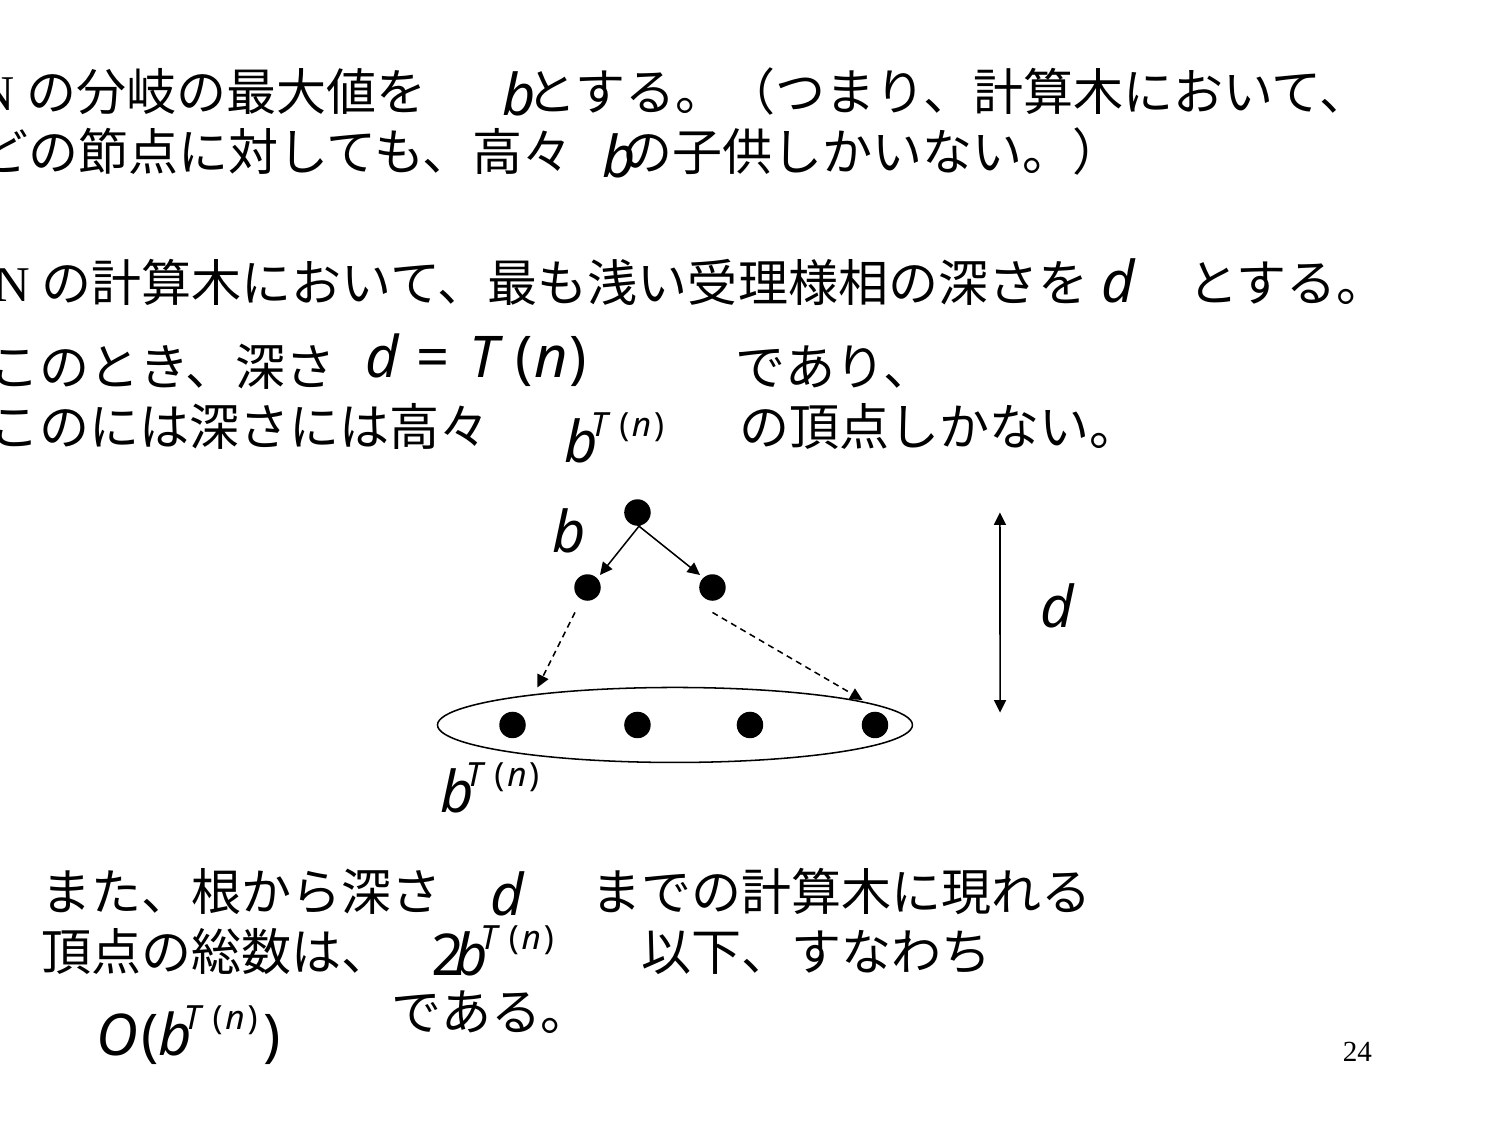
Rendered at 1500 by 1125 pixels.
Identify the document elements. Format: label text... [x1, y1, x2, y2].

text_box [624, 500, 650, 525]
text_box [1097, 249, 1146, 313]
text_box [847, 688, 863, 700]
text_box [600, 527, 639, 575]
text_box また、根から深さ までの計算木に現れる 頂点の総数は、 以下、すなわち である。 [26, 853, 1106, 1049]
text_box このとき、深さ であり、 このには深さには高々 の頂点しかない。 [601, 328, 1154, 464]
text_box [424, 912, 566, 985]
text_box Nの分岐の最大値を とする。（つまり、計算木において、 どの節点に対しても、高々 の子供しかいない。） [0, 52, 1384, 188]
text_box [499, 62, 544, 126]
slide_number 24 [1074, 1024, 1388, 1101]
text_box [549, 499, 594, 563]
text_box [637, 524, 700, 575]
text_box [699, 575, 725, 601]
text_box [487, 862, 536, 926]
text_box [437, 687, 913, 763]
text_box [575, 575, 601, 601]
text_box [362, 324, 599, 403]
text_box [537, 672, 549, 688]
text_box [437, 749, 554, 823]
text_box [599, 124, 644, 188]
text_box [993, 512, 1007, 713]
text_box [562, 399, 679, 473]
text_box このとき、深さ であり、 このには深さには高々 の頂点しかない。 [0, 328, 557, 464]
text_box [1037, 574, 1086, 638]
text_box Nの計算木において、最も浅い受理様相の深さを とする。 [0, 244, 1401, 319]
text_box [95, 992, 294, 1080]
